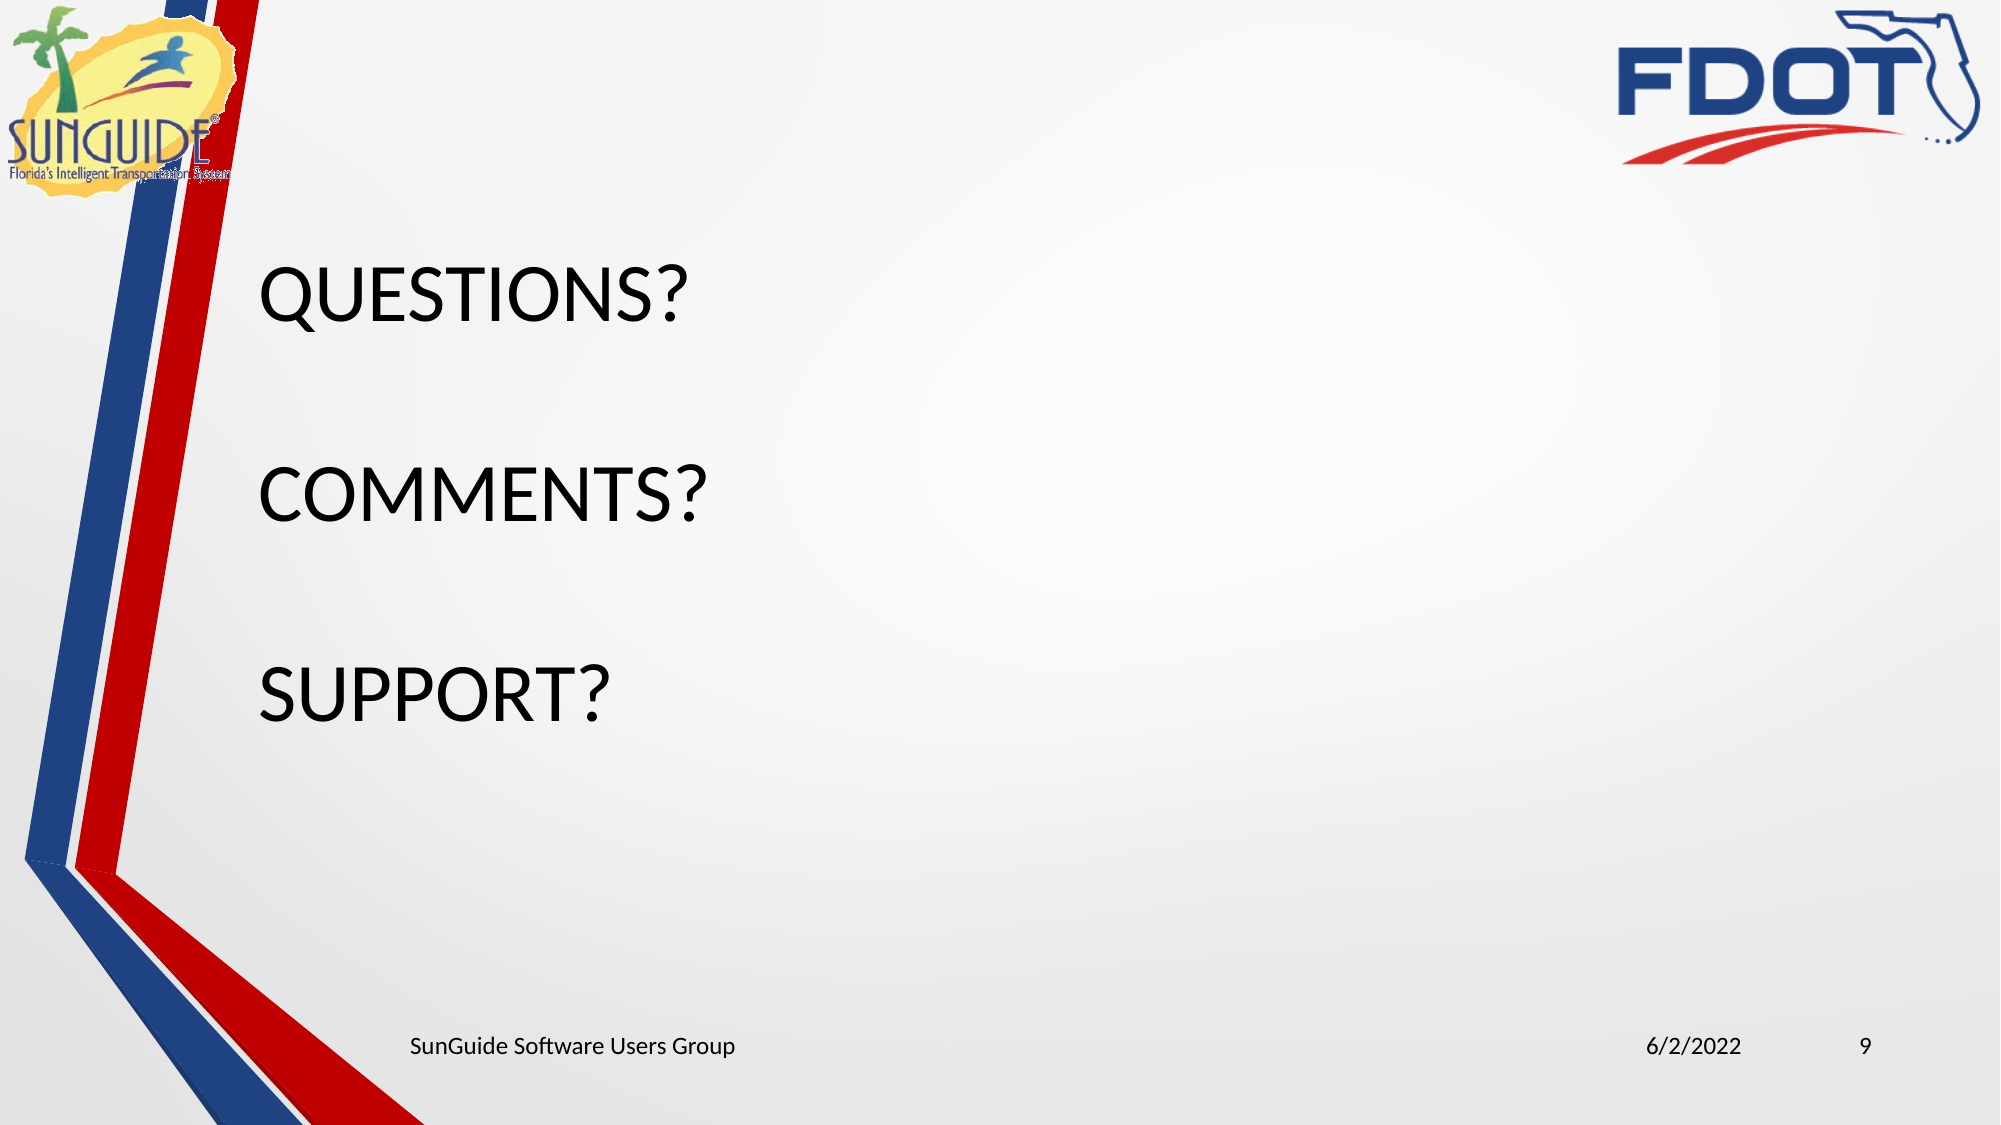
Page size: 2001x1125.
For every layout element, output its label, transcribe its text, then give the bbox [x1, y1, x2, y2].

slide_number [1569, 1014, 1758, 1075]
text_box QUESTIONS? COMMENTS? SUPPORT? [243, 214, 1887, 762]
slide_number 9 [1796, 1014, 1887, 1075]
text_box [1821, 1039, 1912, 1100]
footer SunGuide Software Users Group [395, 1014, 1558, 1075]
picture [2, 0, 249, 209]
picture [1611, 0, 1983, 172]
